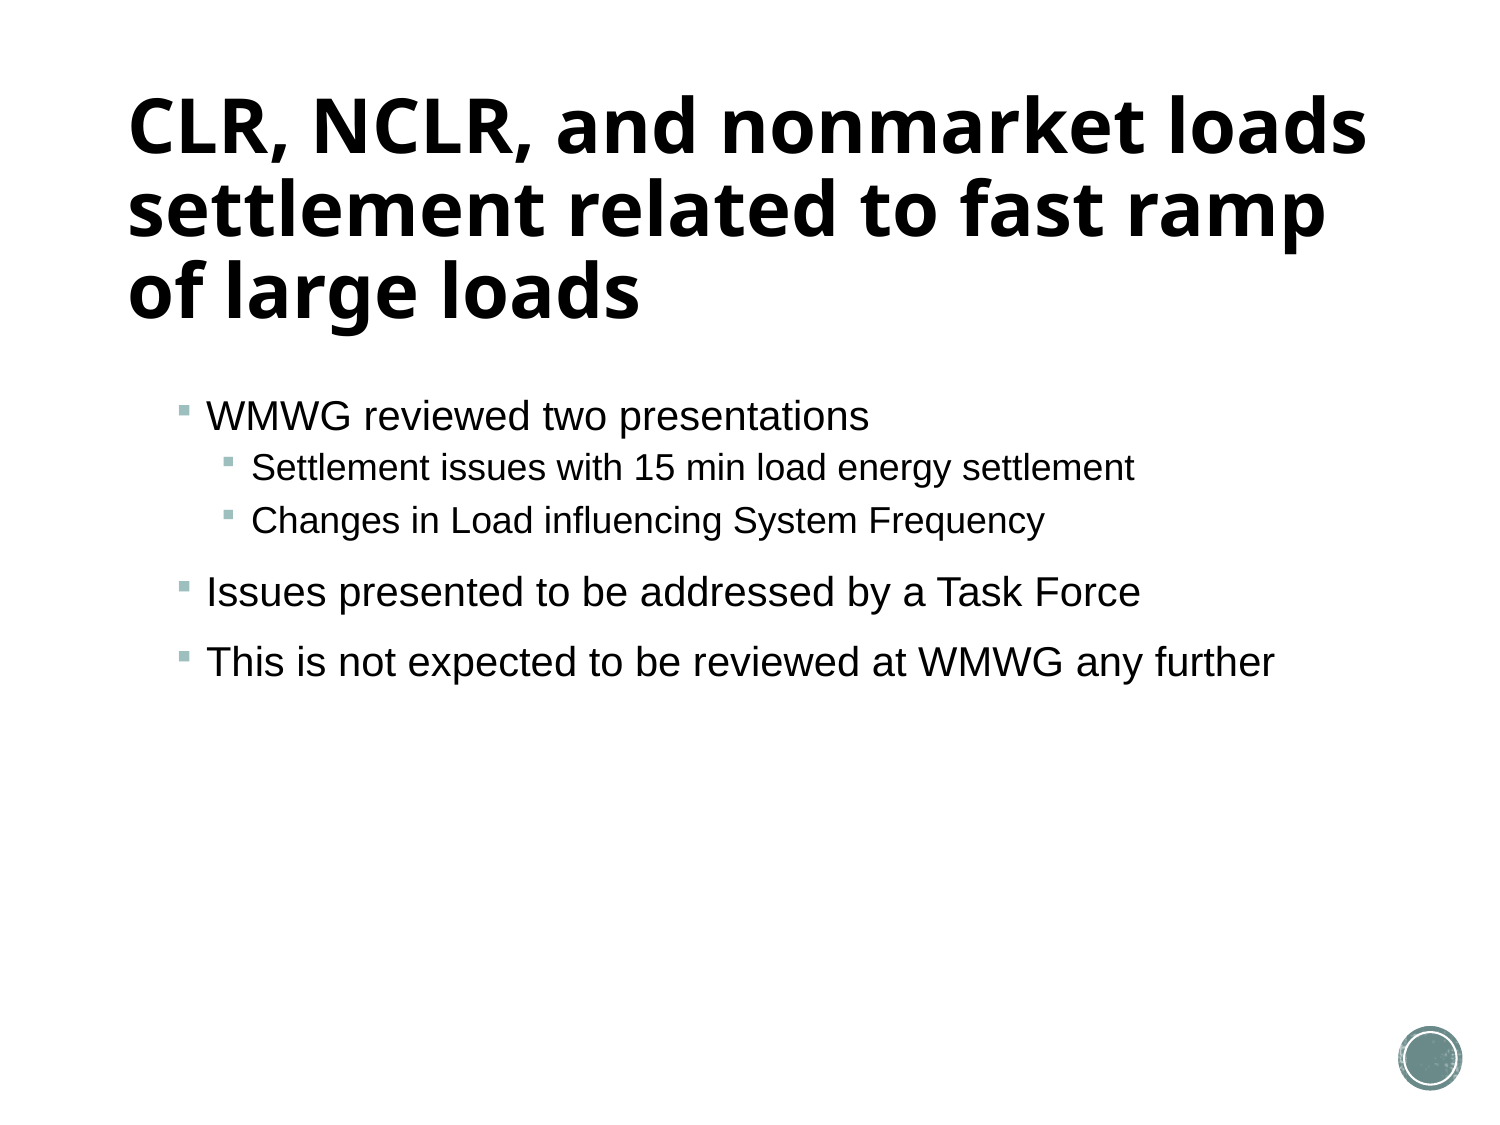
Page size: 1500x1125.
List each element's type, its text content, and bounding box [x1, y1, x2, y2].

list WMWG reviewed two presentations Settlement issues with 15 min load energy settlement Changes in Load influencing System Frequency Issues presented to be addressed by a Task Force This is not expected to be reviewed at WMWG any further [161, 387, 1425, 1046]
title CLR, NCLR, and nonmarket loads settlement related to fast ramp of large loads [112, 79, 1388, 344]
